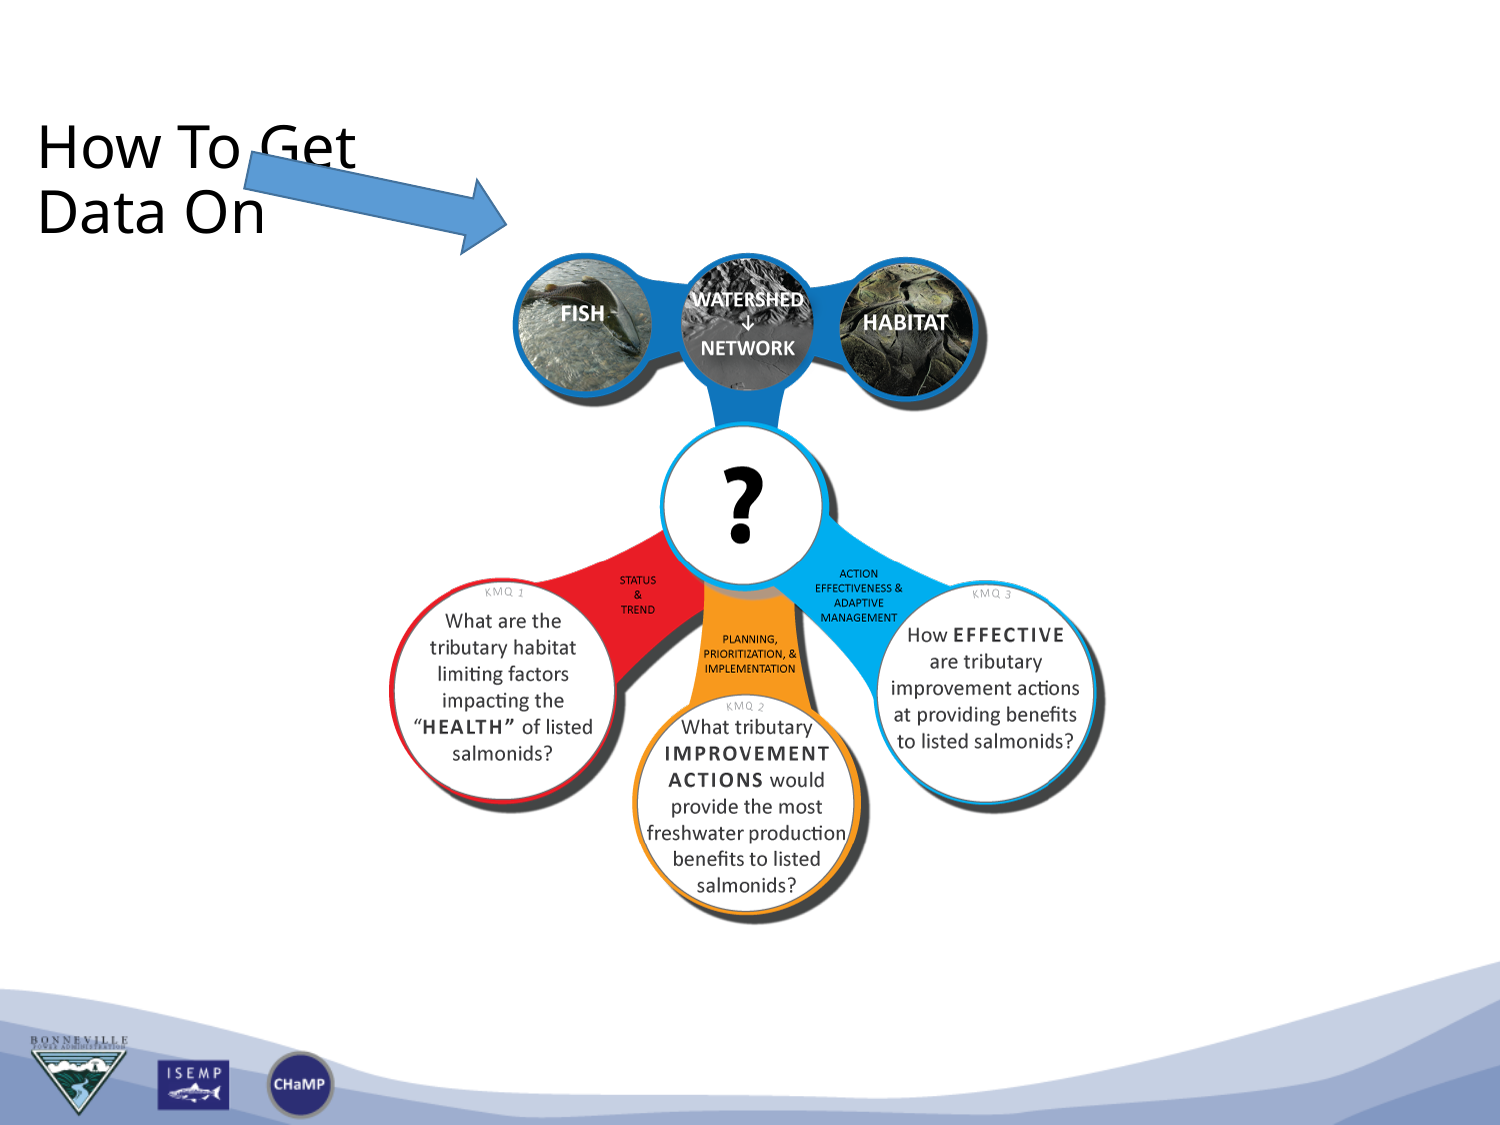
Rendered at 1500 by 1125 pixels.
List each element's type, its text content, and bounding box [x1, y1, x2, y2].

title How To Get Data On [21, 102, 152, 261]
picture [0, 0, 1500, 1125]
